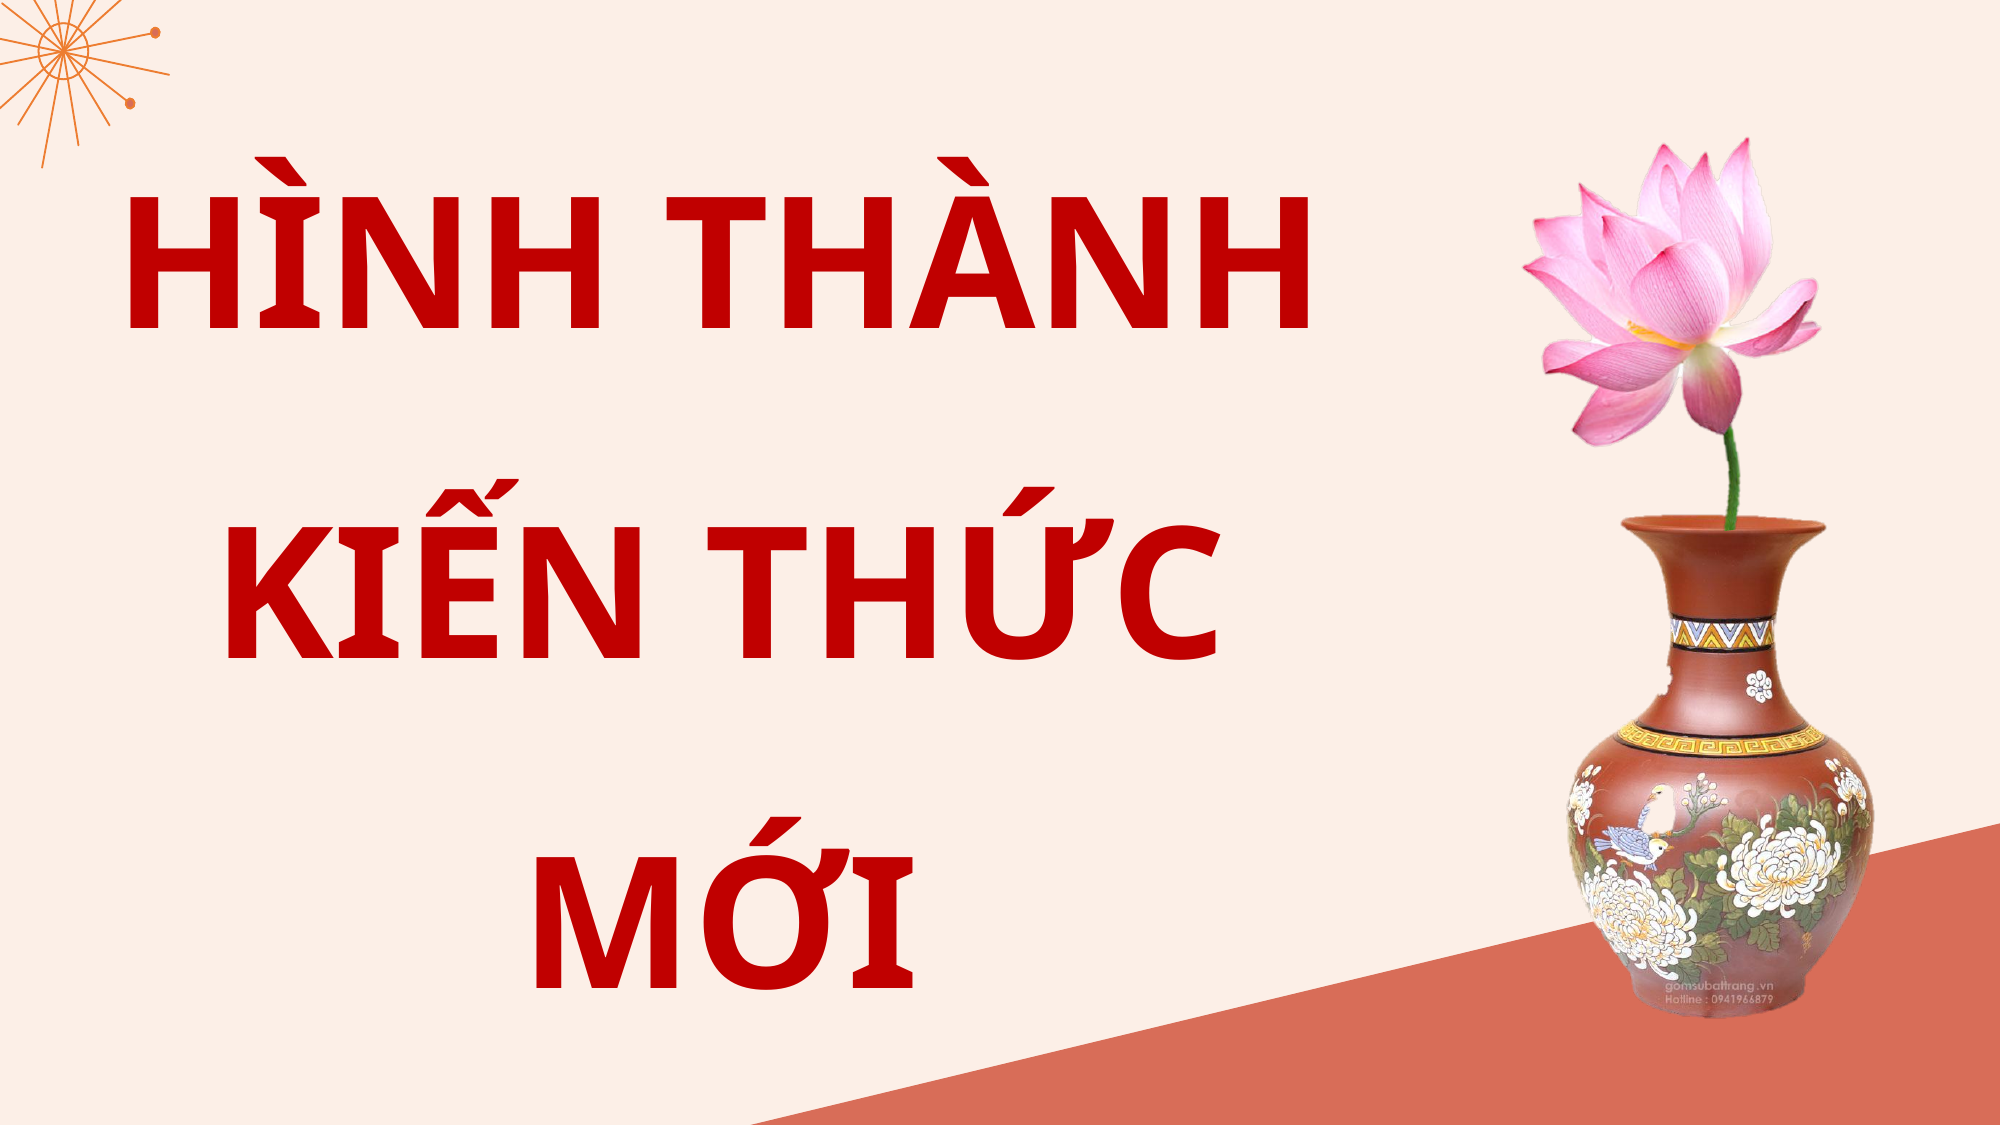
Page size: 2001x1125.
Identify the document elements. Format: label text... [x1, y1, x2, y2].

picture [1429, 0, 2000, 1048]
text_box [0, 0, 170, 168]
text_box HÌNH THÀNH KIẾN THỨC MỚI [65, 27, 1375, 1033]
text_box [745, 960, 2000, 1125]
